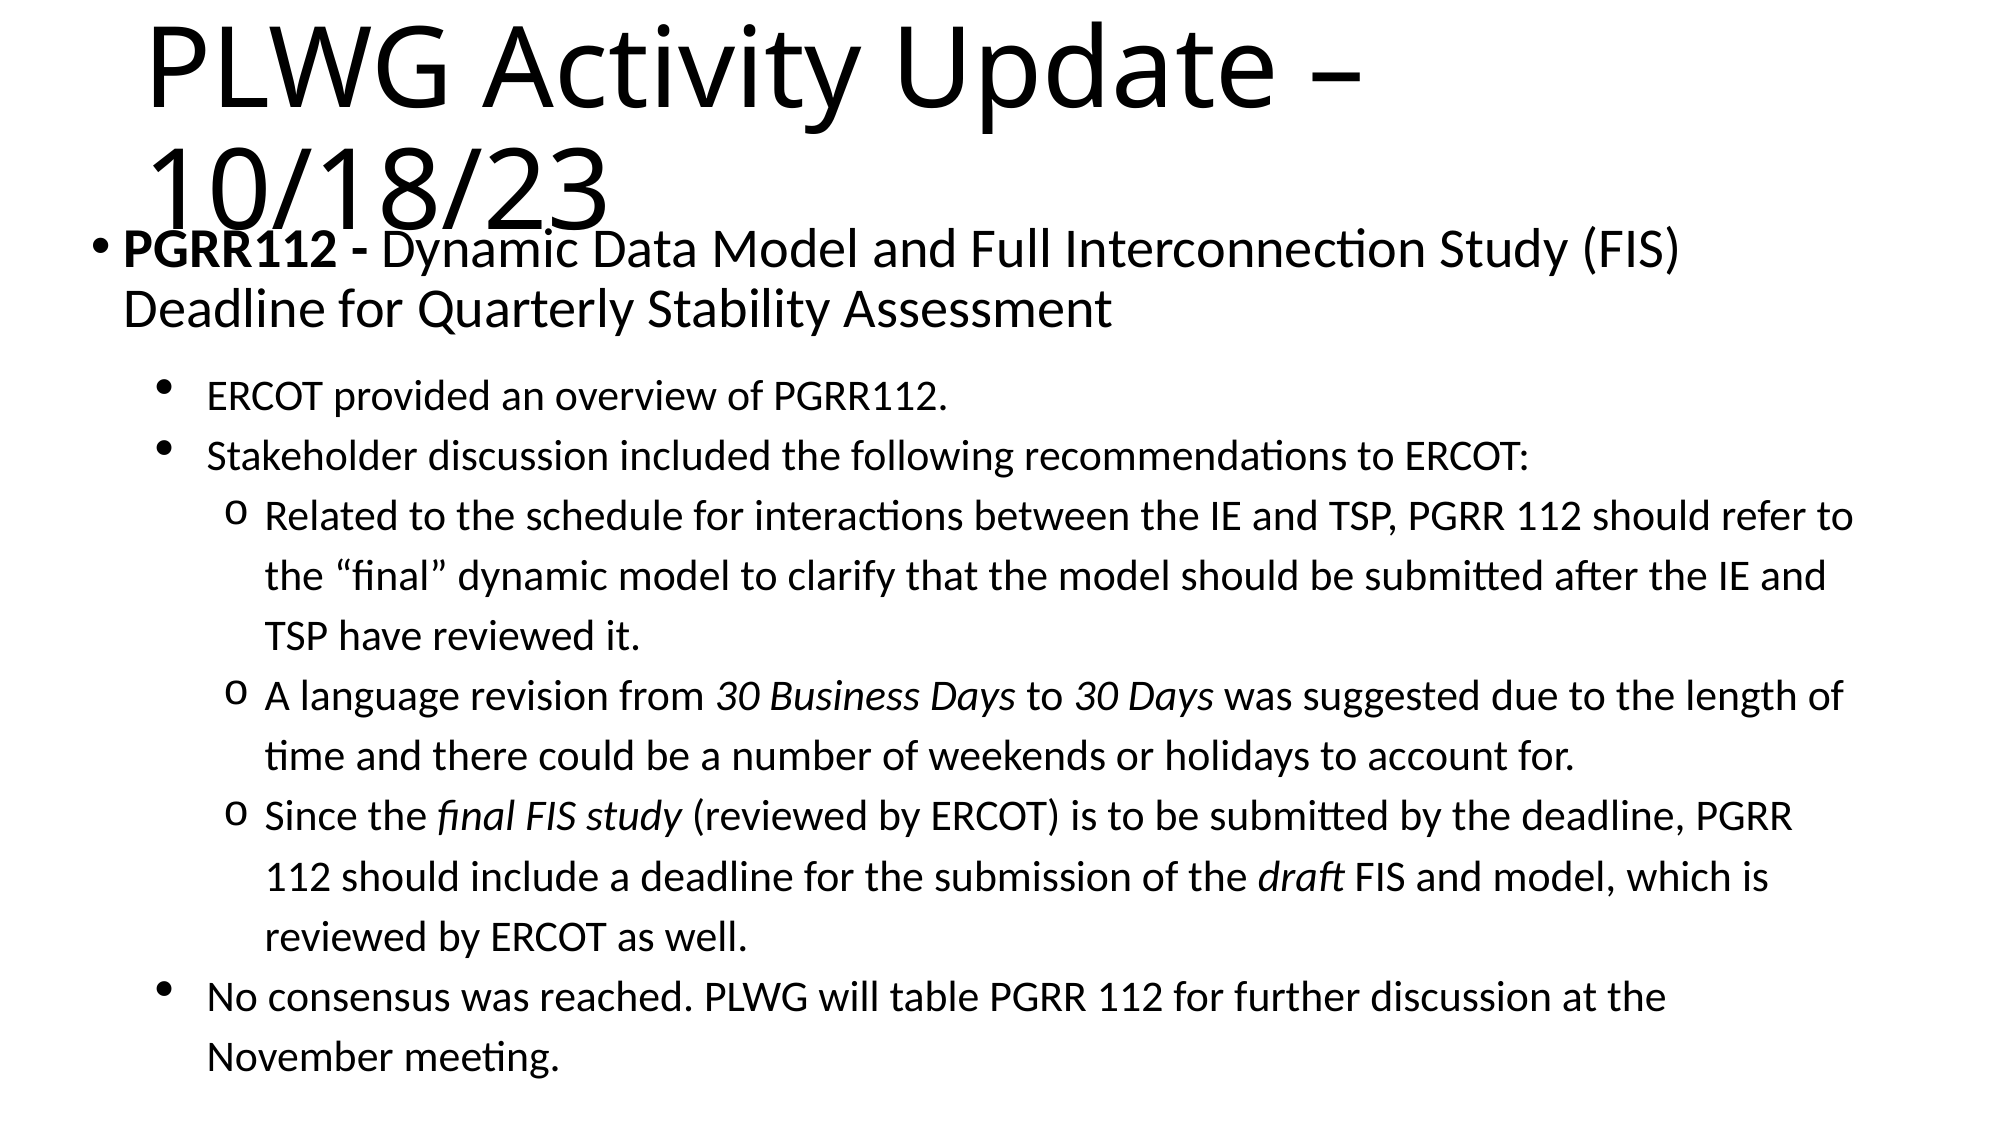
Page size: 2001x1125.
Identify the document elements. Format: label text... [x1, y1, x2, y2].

title PLWG Activity Update – 10/18/23 [128, 23, 1854, 211]
list PGRR112 - Dynamic Data Model and Full Interconnection Study (FIS) Deadline for Quarterly Stability Assessment ERCOT provided an overview of PGRR112. Stakeholder discussion included the following recommendations to ERCOT: Related to the schedule for interactions between the IE and TSP, PGRR 112 should refer to the “final” dynamic model to clarify that the model should be submitted after the IE and TSP have reviewed it. A language revision from 30 Business Days to 30 Days was suggested due to the length of time and there could be a number of weekends or holidays to account for. Since the final FIS study (reviewed by ERCOT) is to be submitted by the deadline, PGRR 112 should include a deadline for the submission of the draft FIS and model, which is reviewed by ERCOT as well. No consensus was reached. PLWG will table PGRR 112 for further discussion at the November meeting. [75, 211, 1872, 1102]
